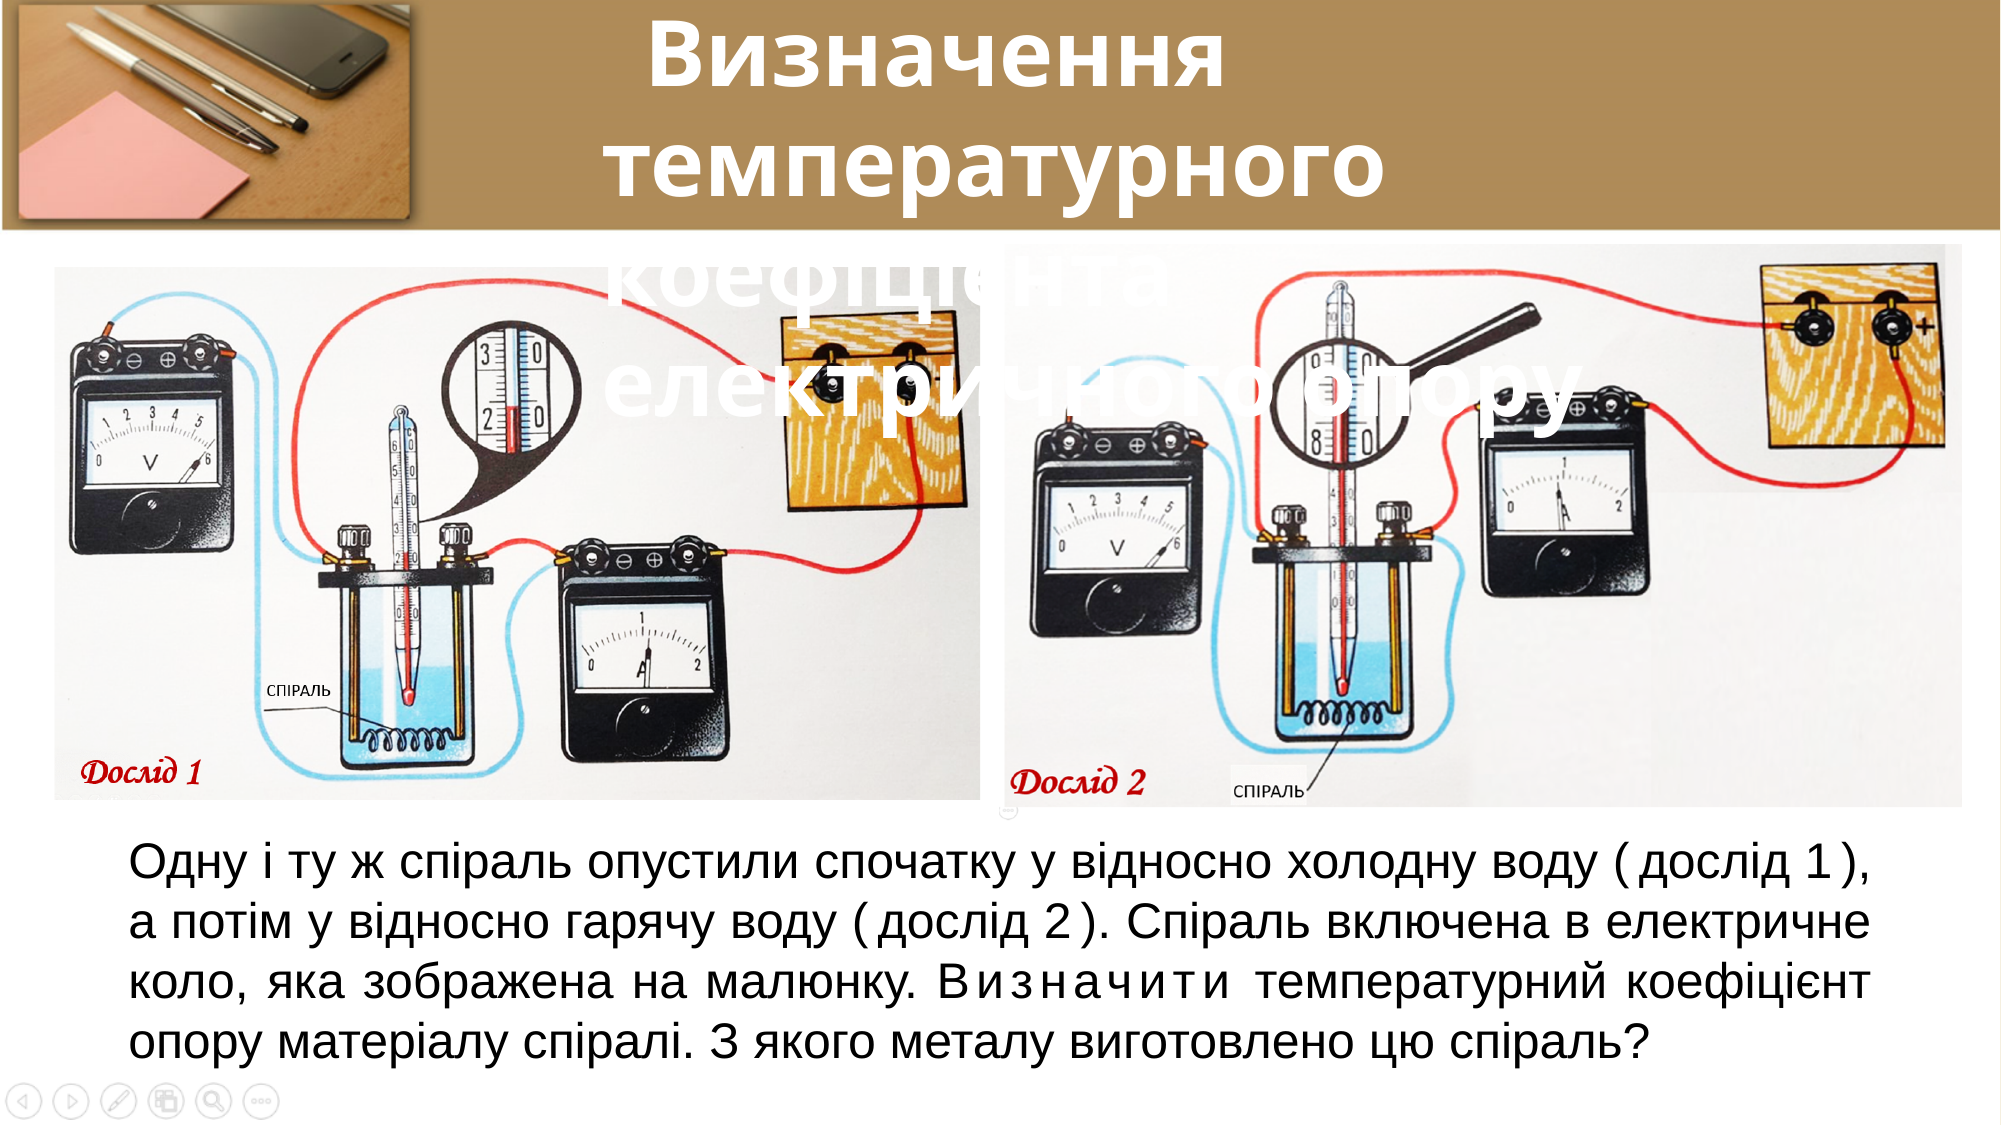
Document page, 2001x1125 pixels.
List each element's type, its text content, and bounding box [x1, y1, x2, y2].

text_box Визначення температурного коефіцієнта електричного опору [586, 0, 1793, 442]
text_box Одну і ту ж спіраль опустили спочатку у відносно холодну воду ( дослід 1 ), а потім у відносно гарячу воду ( дослід 2 ). Спіраль включена в електричне коло, яка зображена на малюнку. Визначити температурний коефіцієнт опору матеріалу спіралі. З якого металу виготовлено цю спіраль? [113, 821, 1887, 1077]
picture [0, 0, 2000, 1125]
